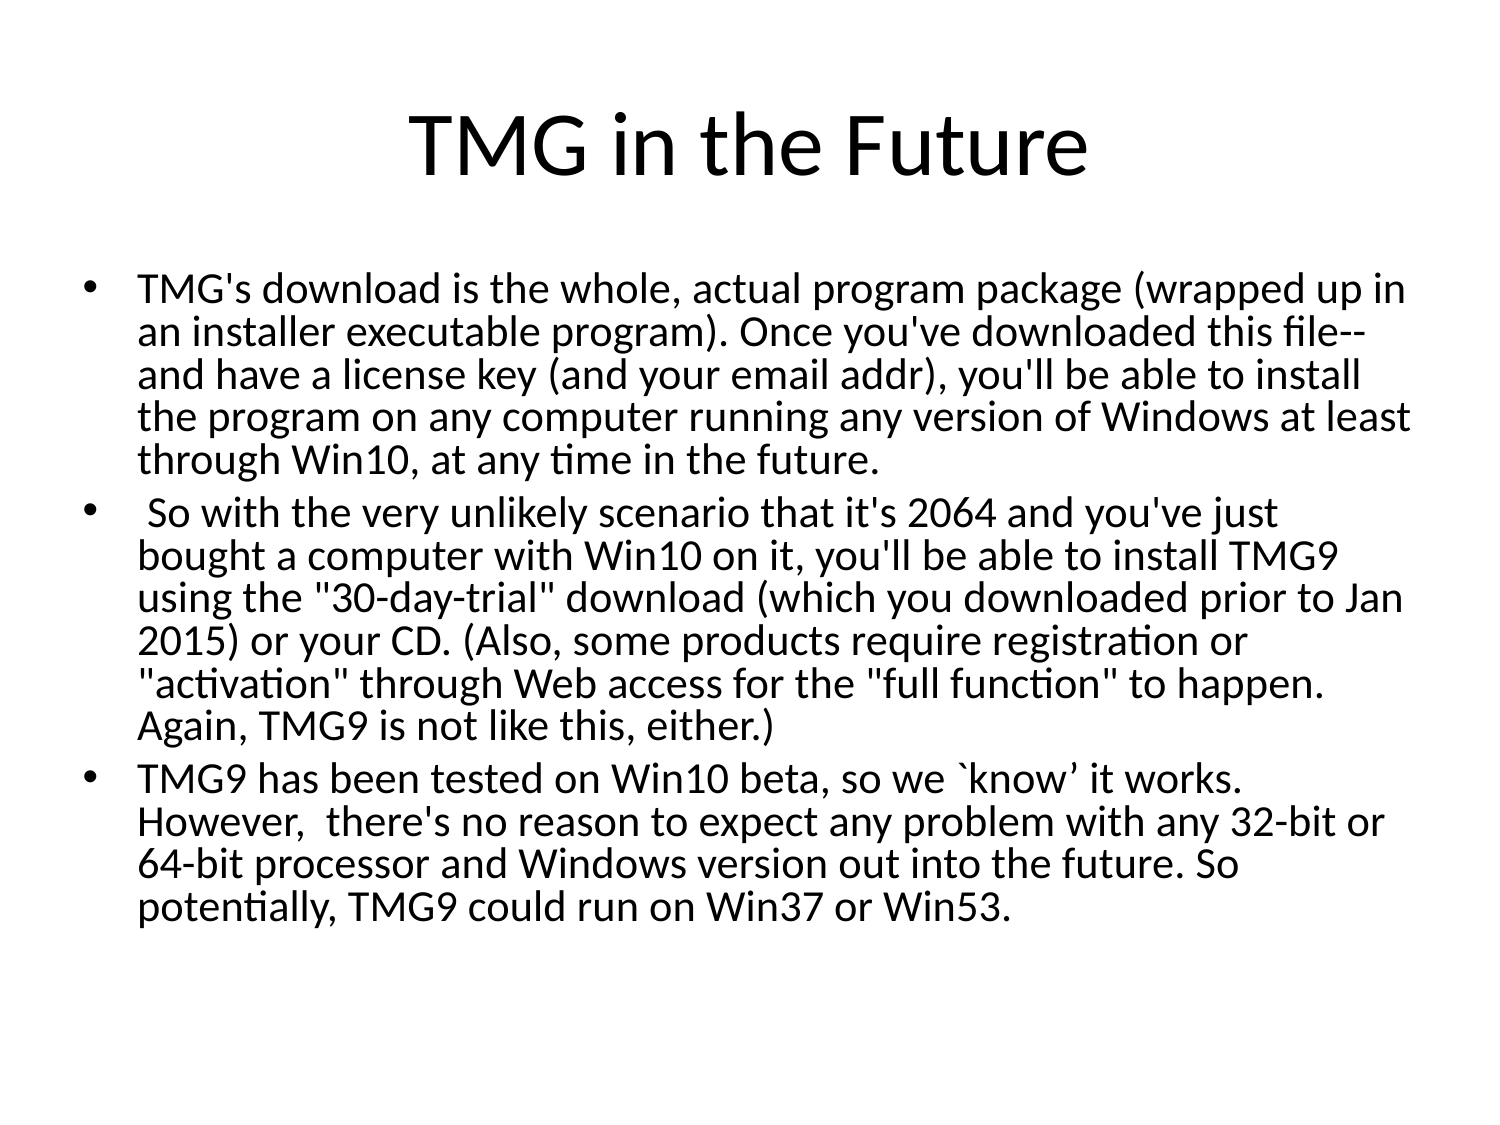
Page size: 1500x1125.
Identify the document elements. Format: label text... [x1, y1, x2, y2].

list TMG's download is the whole, actual program package (wrapped up in an installer executable program). Once you've downloaded this file--and have a license key (and your email addr), you'll be able to install the program on any computer running any version of Windows at least through Win10, at any time in the future. So with the very unlikely scenario that it's 2064 and you've just bought a computer with Win10 on it, you'll be able to install TMG9 using the "30-day-trial" download (which you downloaded prior to Jan 2015) or your CD. (Also, some products require registration or "activation" through Web access for the "full function" to happen. Again, TMG9 is not like this, either.) TMG9 has been tested on Win10 beta, so we `know’ it works. However, there's no reason to expect any problem with any 32-bit or 64-bit processor and Windows version out into the future. So potentially, TMG9 could run on Win37 or Win53. [74, 261, 1426, 1006]
title TMG in the Future [74, 44, 1426, 234]
